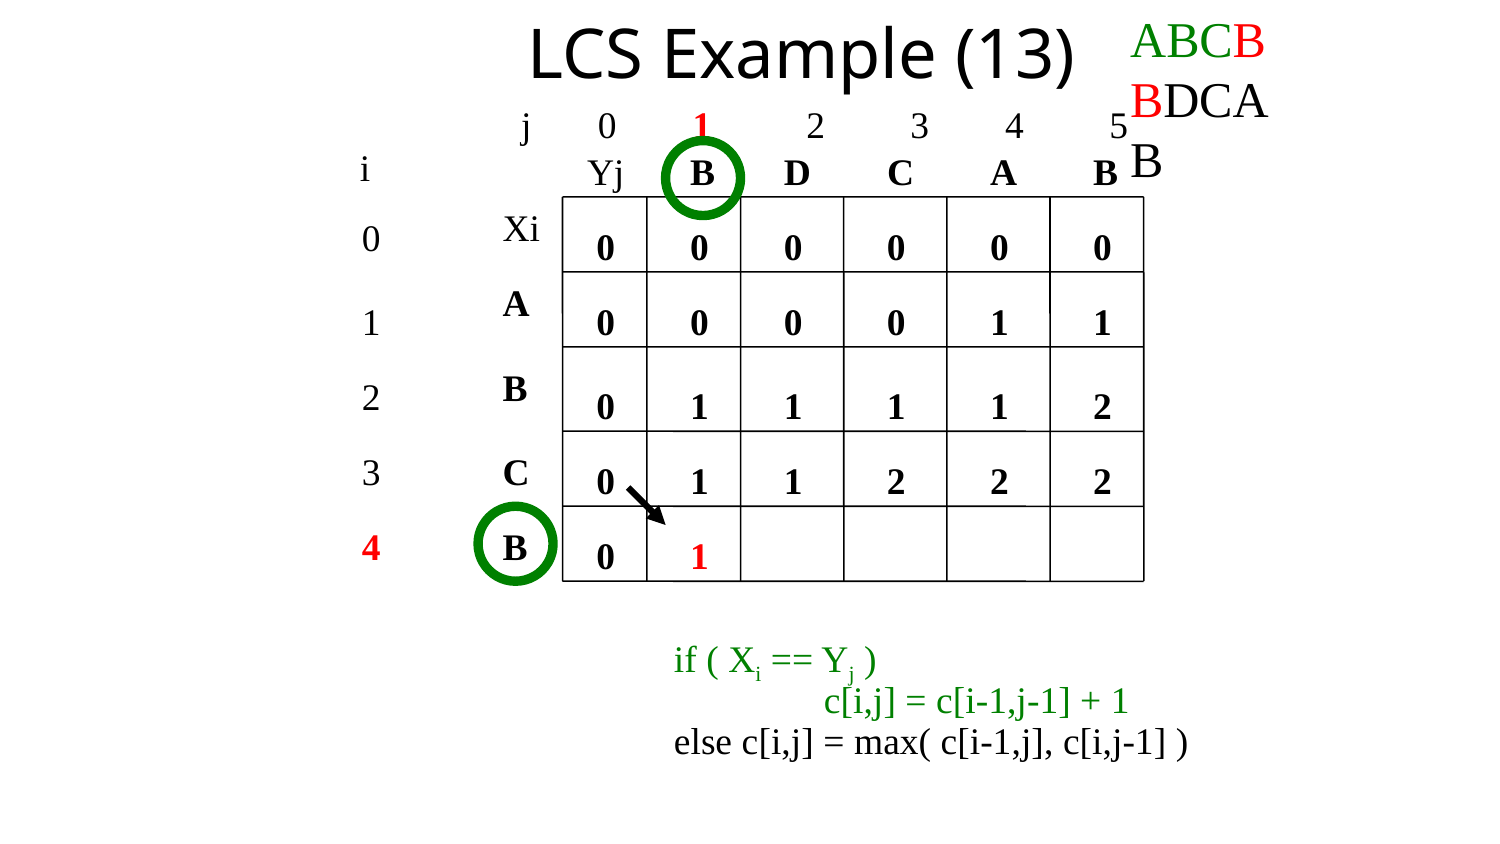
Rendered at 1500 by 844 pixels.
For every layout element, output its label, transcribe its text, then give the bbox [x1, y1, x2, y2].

text_box 0 [581, 215, 631, 276]
text_box 2 [347, 365, 396, 426]
text_box [628, 487, 666, 526]
text_box A [487, 271, 545, 332]
text_box 2 [1078, 449, 1127, 510]
text_box 3 [347, 440, 396, 501]
text_box 0 [975, 215, 1024, 276]
text_box 1 [872, 374, 921, 435]
text_box 1 [769, 374, 818, 435]
text_box [478, 506, 554, 582]
text_box 2 [872, 449, 921, 510]
text_box if ( Xi == Yj ) c[i,j] = c[i-1,j-1] + 1 else c[i,j] = max( c[i-1,j], c[i,j-1] ) [359, 628, 1205, 770]
text_box 0 [675, 215, 724, 276]
text_box 4 [347, 515, 396, 576]
text_box B [675, 140, 697, 152]
text_box 0 [581, 449, 631, 510]
text_box C [487, 440, 545, 501]
text_box 1 [975, 374, 1024, 435]
text_box 0 [769, 290, 818, 351]
text_box 0 [675, 290, 724, 351]
text_box 0 [581, 290, 631, 351]
text_box C [872, 140, 929, 201]
text_box ABCB BDCAB [1115, 0, 1313, 195]
text_box Yj [572, 140, 640, 201]
text_box 1 [675, 524, 724, 585]
text_box B [487, 570, 495, 576]
text_box [665, 140, 741, 216]
text_box D [769, 140, 826, 201]
text_box 0 [872, 290, 921, 351]
text_box B [487, 356, 543, 416]
text_box 0 [581, 374, 631, 435]
text_box j 0 1 2 3 4 5 [506, 93, 1115, 154]
text_box Xi [487, 196, 556, 257]
text_box 1 [769, 449, 818, 510]
text_box 0 [347, 206, 396, 266]
text_box A [975, 140, 1033, 201]
text_box 1 [975, 290, 1024, 351]
text_box 0 [872, 215, 921, 276]
text_box 0 [581, 524, 631, 585]
title LCS Example (13) [290, 0, 1115, 113]
text_box 0 [1078, 215, 1127, 276]
text_box 1 [675, 374, 724, 435]
text_box 1 [347, 290, 396, 351]
text_box 0 [769, 215, 818, 276]
text_box B [709, 140, 731, 152]
text_box 1 [675, 449, 724, 510]
text_box i [345, 136, 386, 196]
text_box 2 [1078, 374, 1127, 435]
text_box B [1078, 140, 1134, 201]
text_box 2 [975, 449, 1024, 510]
text_box 1 [1078, 290, 1127, 351]
